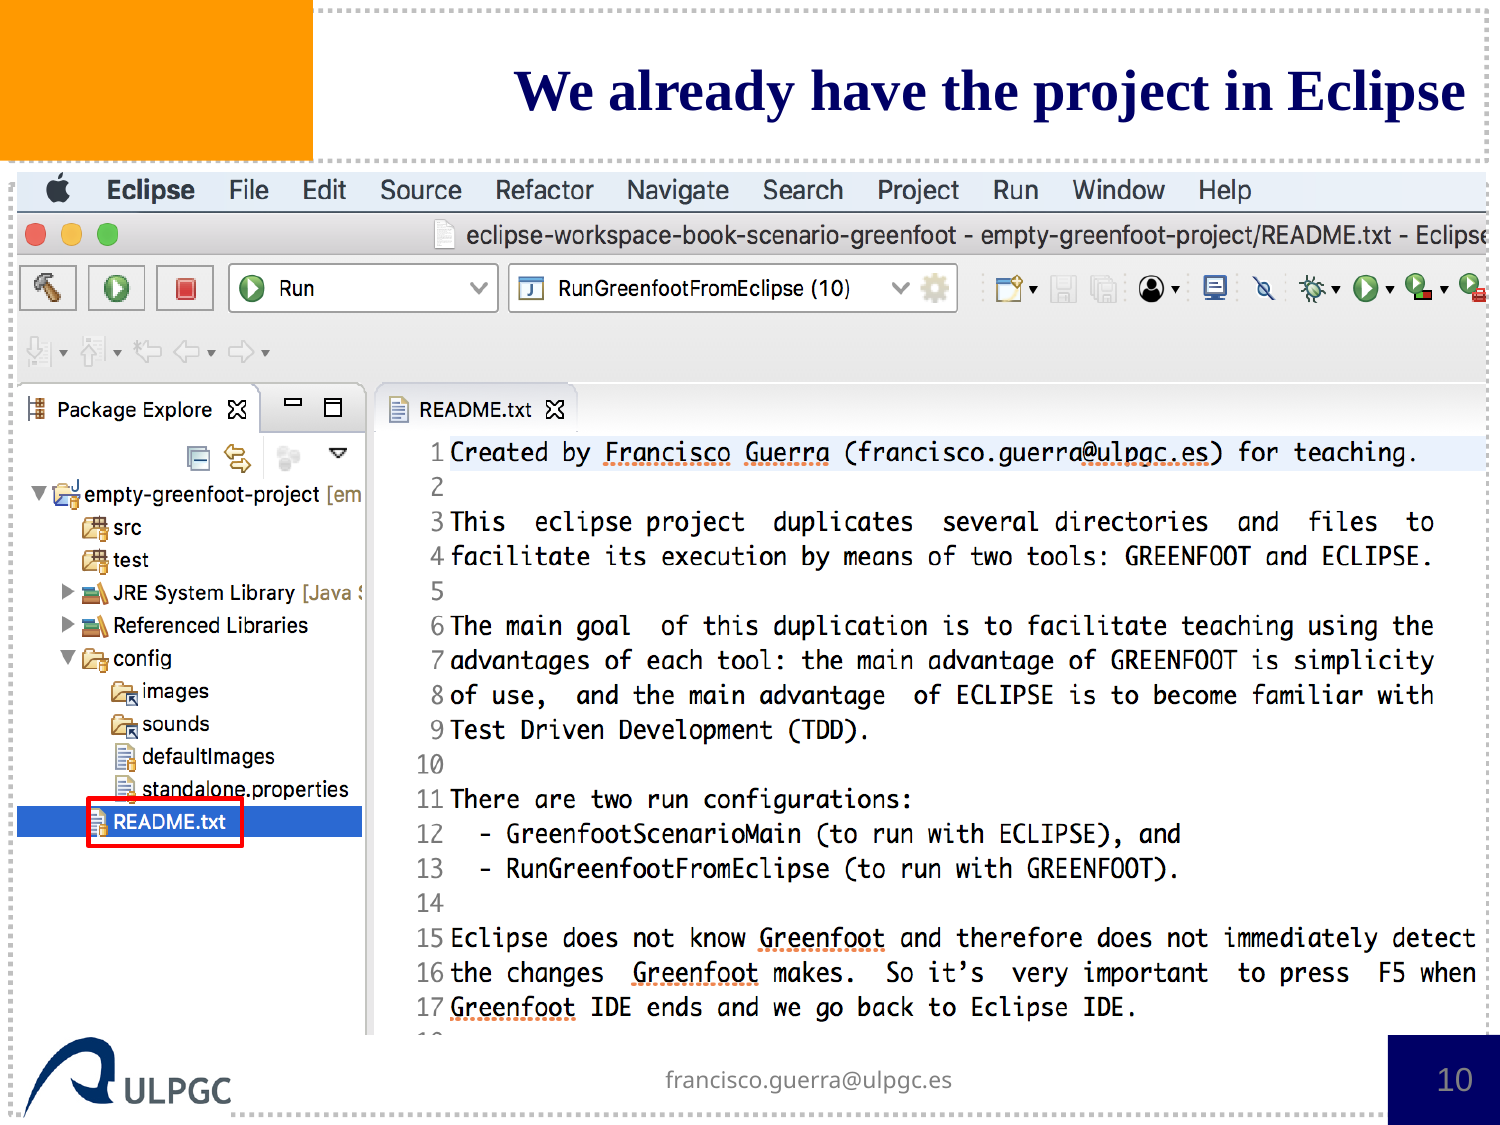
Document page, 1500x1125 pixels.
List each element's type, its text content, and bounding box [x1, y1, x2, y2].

title We already have the project in Eclipse [32, 13, 1483, 162]
picture [17, 172, 1486, 1036]
picture [23, 1037, 231, 1118]
